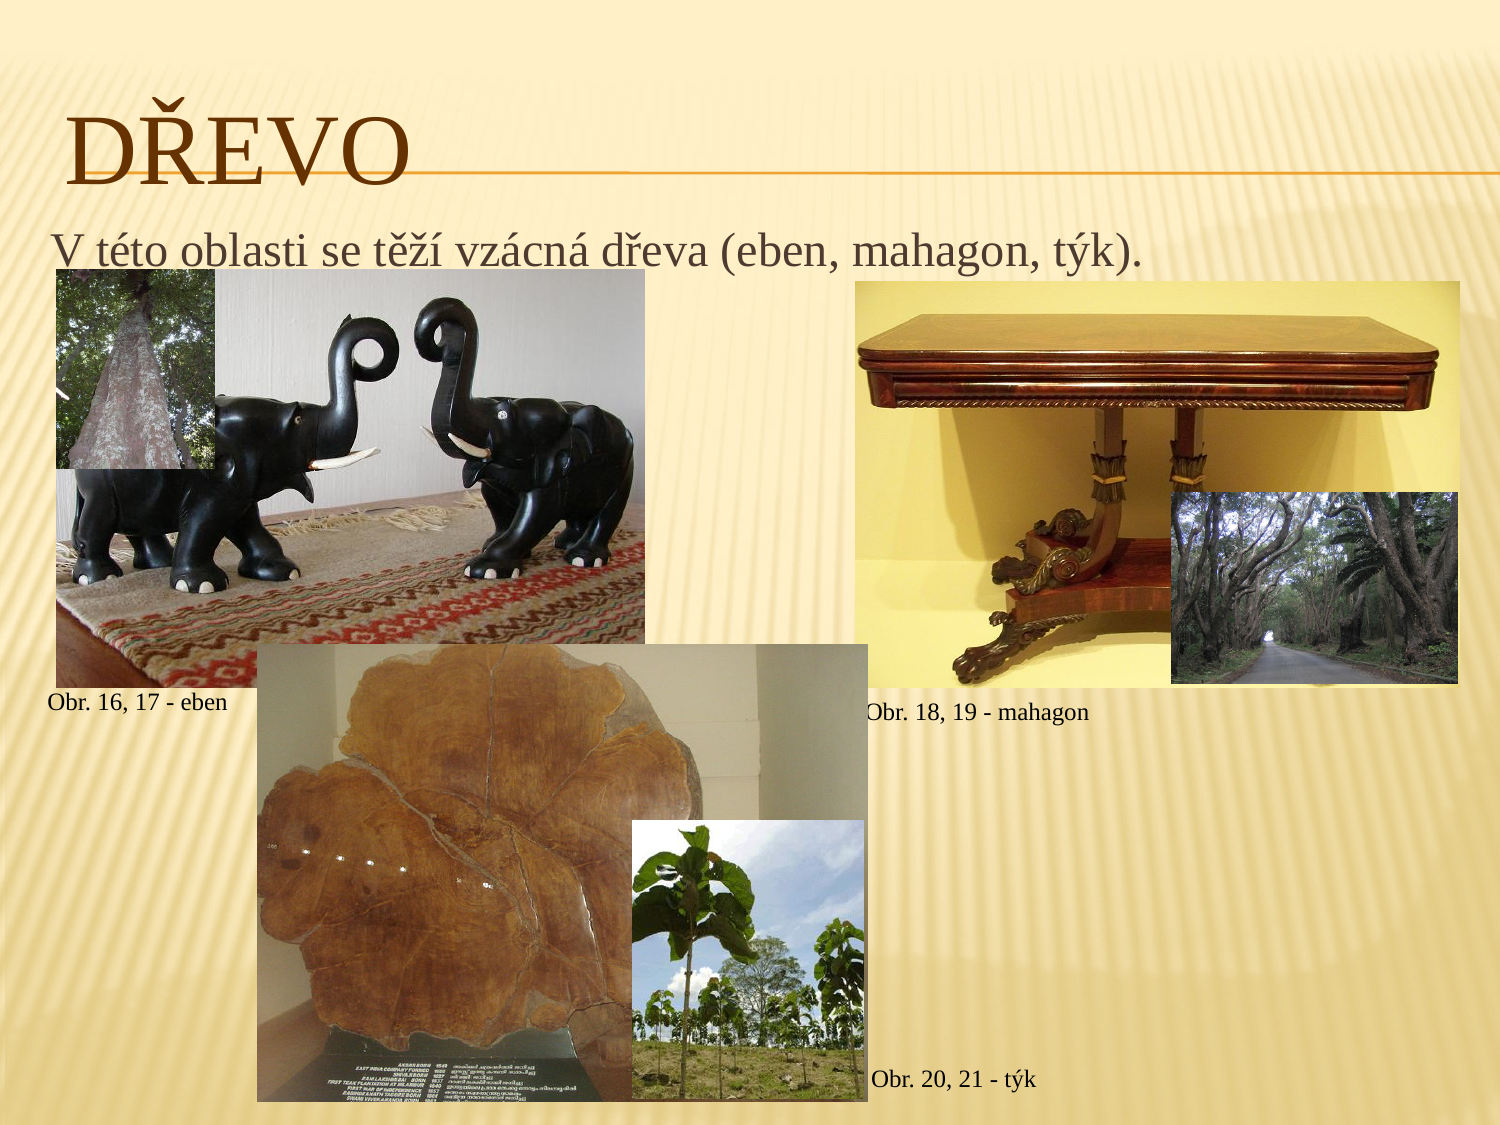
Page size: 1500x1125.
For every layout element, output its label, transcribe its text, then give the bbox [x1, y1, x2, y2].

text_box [855, 280, 1460, 727]
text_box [46, 269, 645, 716]
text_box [257, 644, 1053, 1102]
list V této oblasti se těží vzácná dřeva (eben, mahagon, týk). [35, 210, 1461, 285]
title DŘEVO [50, 75, 1475, 213]
